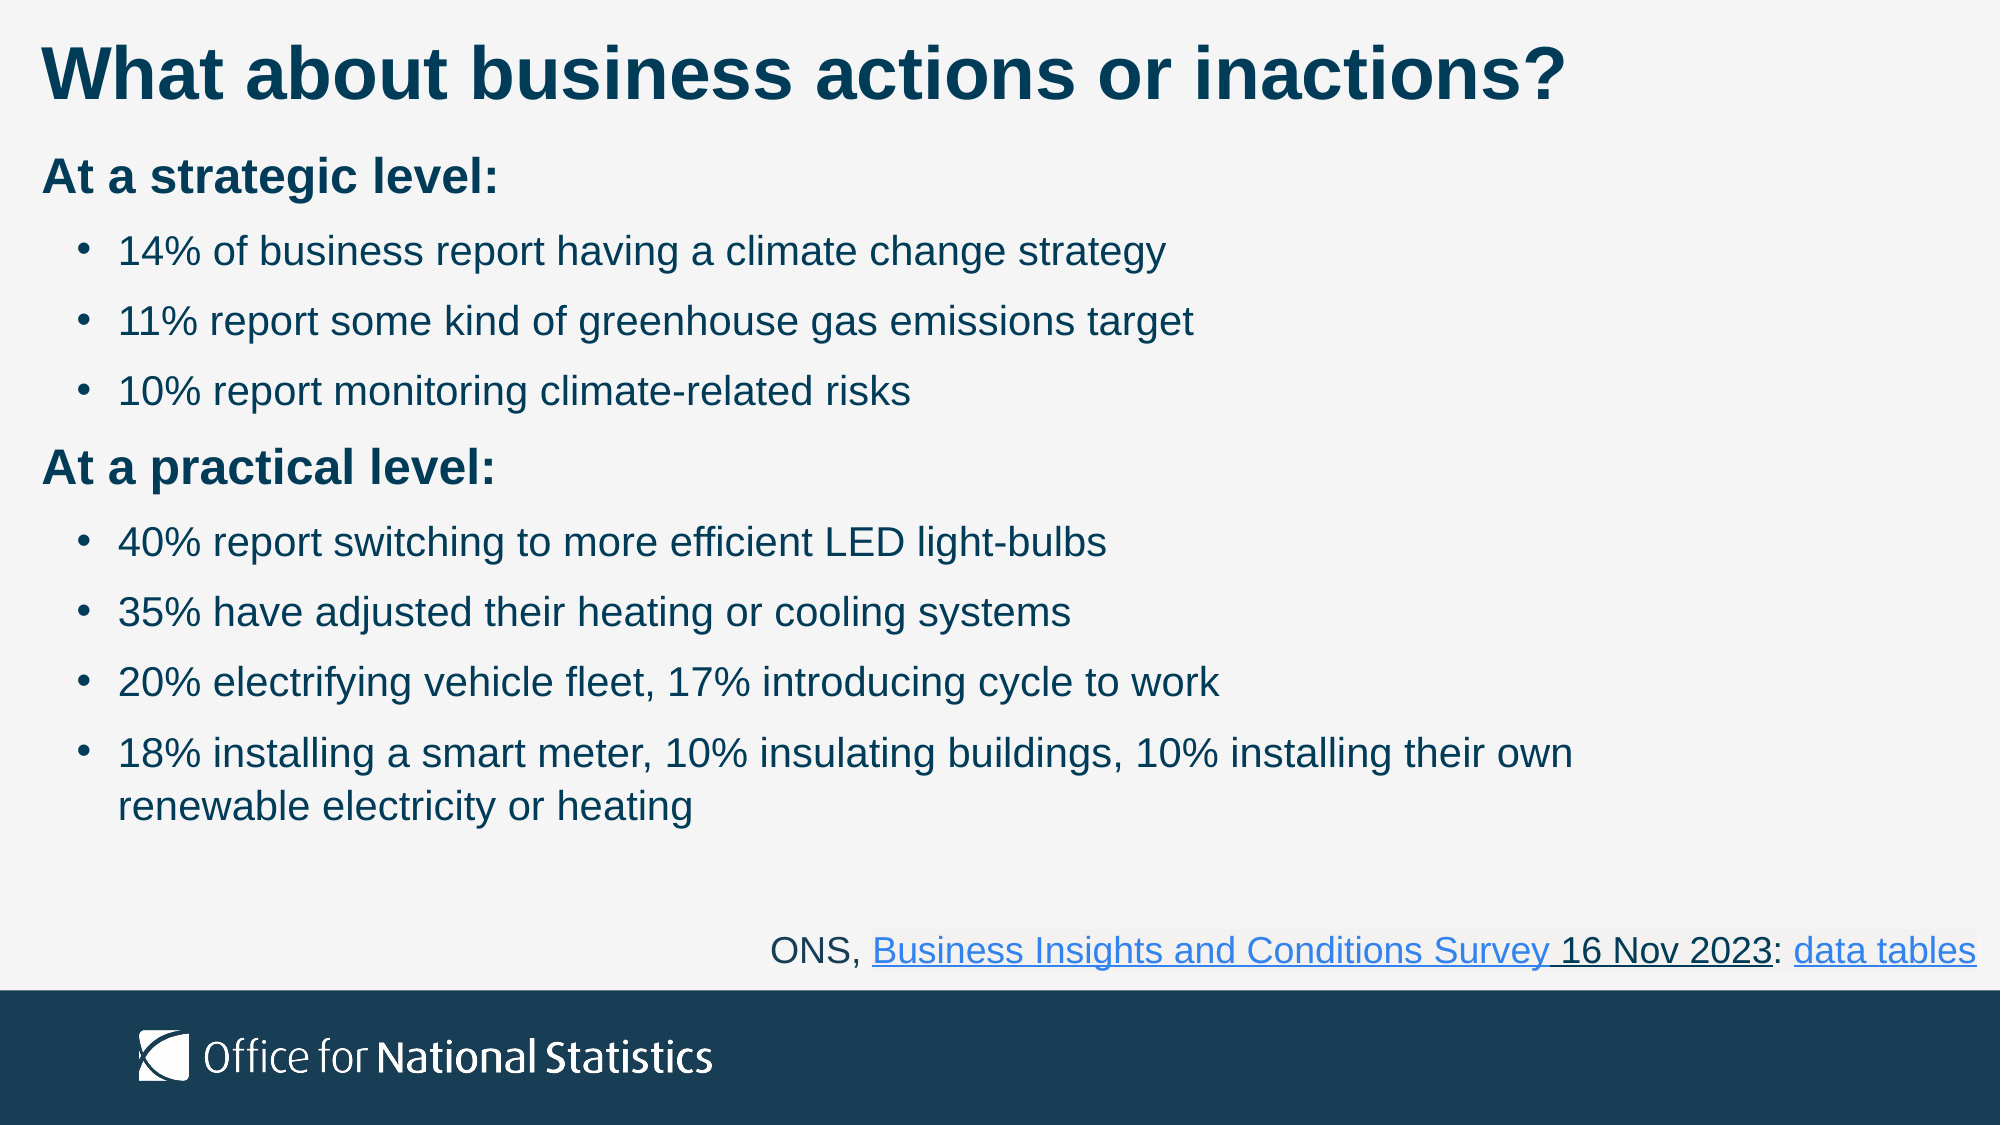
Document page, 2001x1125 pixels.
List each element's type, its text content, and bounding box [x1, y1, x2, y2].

title What about business actions or inactions? [41, 31, 1767, 118]
text_box ONS, Business Insights and Conditions Survey 16 Nov 2023: data tables [770, 918, 1992, 1024]
picture [139, 1030, 712, 1081]
list At a strategic level: 14% of business report having a climate change strategy 11% report some kind of greenhouse gas emissions target 10% report monitoring climate-related risks At a practical level: 40% report switching to more efficient LED light-bulbs 35% have adjusted their heating or cooling systems 20% electrifying vehicle fleet, 17% introducing cycle to work 18% installing a smart meter, 10% insulating buildings, 10% installing their own renewable electricity or heating [41, 139, 1767, 853]
